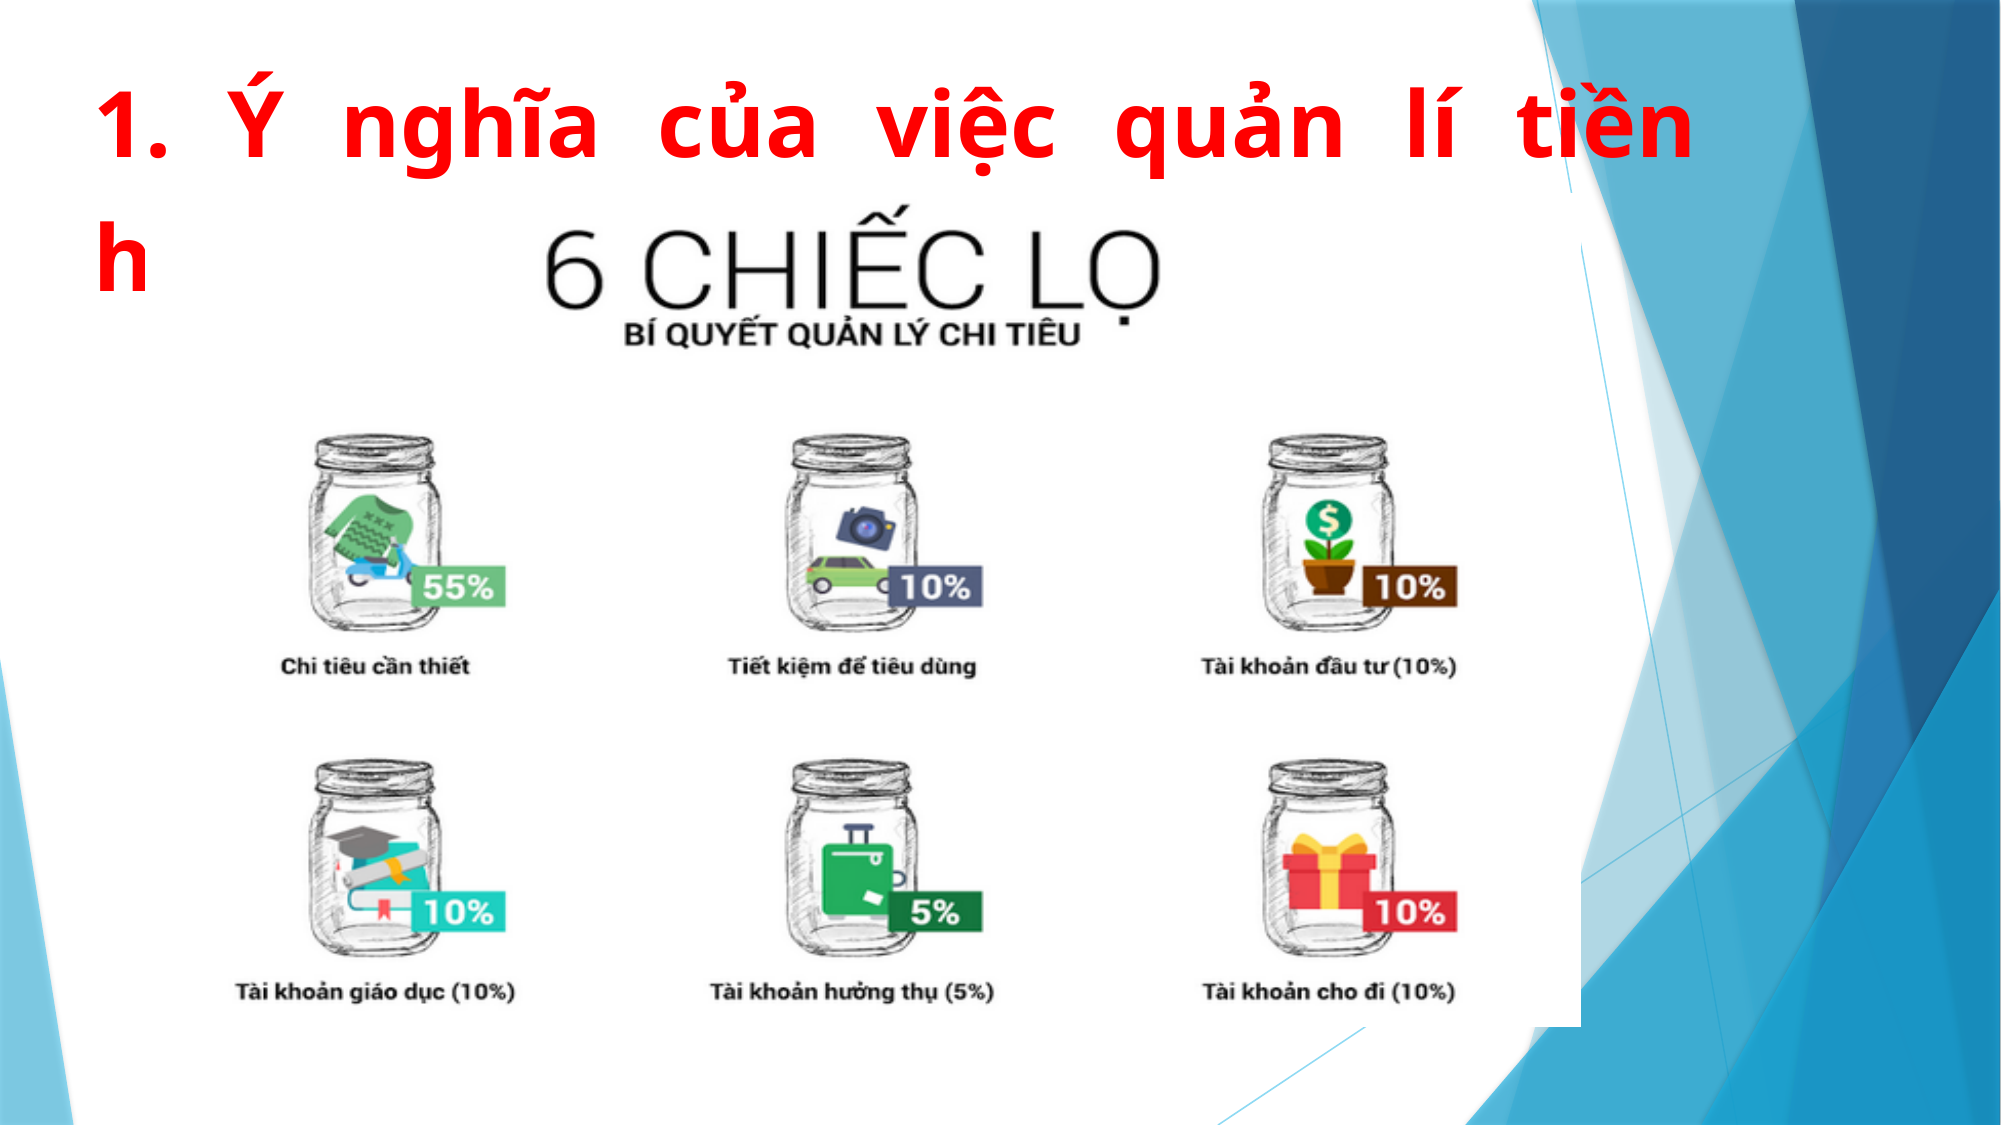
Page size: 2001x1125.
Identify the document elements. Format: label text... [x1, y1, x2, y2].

text_box 1. Ý nghĩa của việc quản lí tiền hiệu quả: [73, 31, 1719, 320]
picture [144, 192, 1581, 1027]
